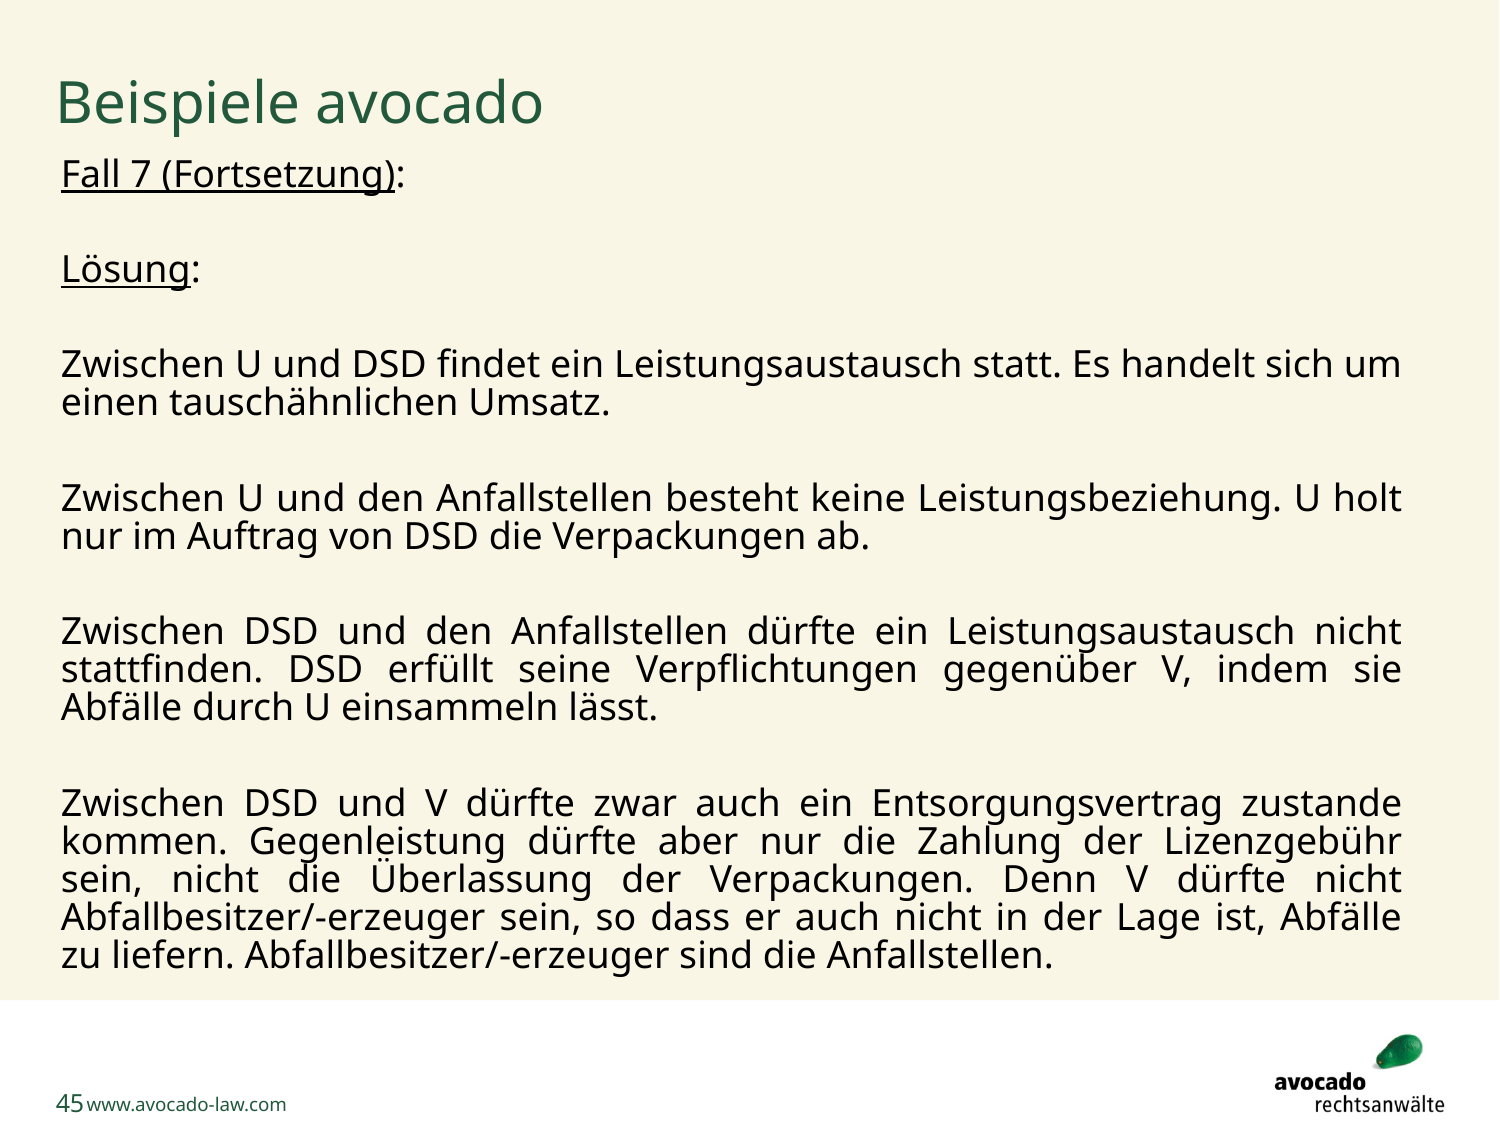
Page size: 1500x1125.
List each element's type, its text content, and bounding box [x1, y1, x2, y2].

slide_number 45 [40, 1080, 136, 1125]
title Beispiele avocado [40, 47, 1460, 136]
list Fall 7 (Fortsetzung): Lösung: Zwischen U und DSD findet ein Leistungsaustausch statt. Es handelt sich um einen tauschähnlichen Umsatz. Zwischen U und den Anfallstellen besteht keine Leistungsbeziehung. U holt nur im Auftrag von DSD die Verpackungen ab. Zwischen DSD und den Anfallstellen dürfte ein Leistungsaustausch nicht stattfinden. DSD erfüllt seine Verpflichtungen gegenüber V, indem sie Abfälle durch U einsammeln lässt. Zwischen DSD und V dürfte zwar auch ein Entsorgungsvertrag zustande kommen. Gegenleistung dürfte aber nur die Zahlung der Lizenzgebühr sein, nicht die Überlassung der Verpackungen. Denn V dürfte nicht Abfallbesitzer/-erzeuger sein, so dass er auch nicht in der Lage ist, Abfälle zu liefern. Abfallbesitzer/-erzeuger sind die Anfallstellen. [45, 148, 1419, 778]
picture [1261, 1022, 1451, 1125]
